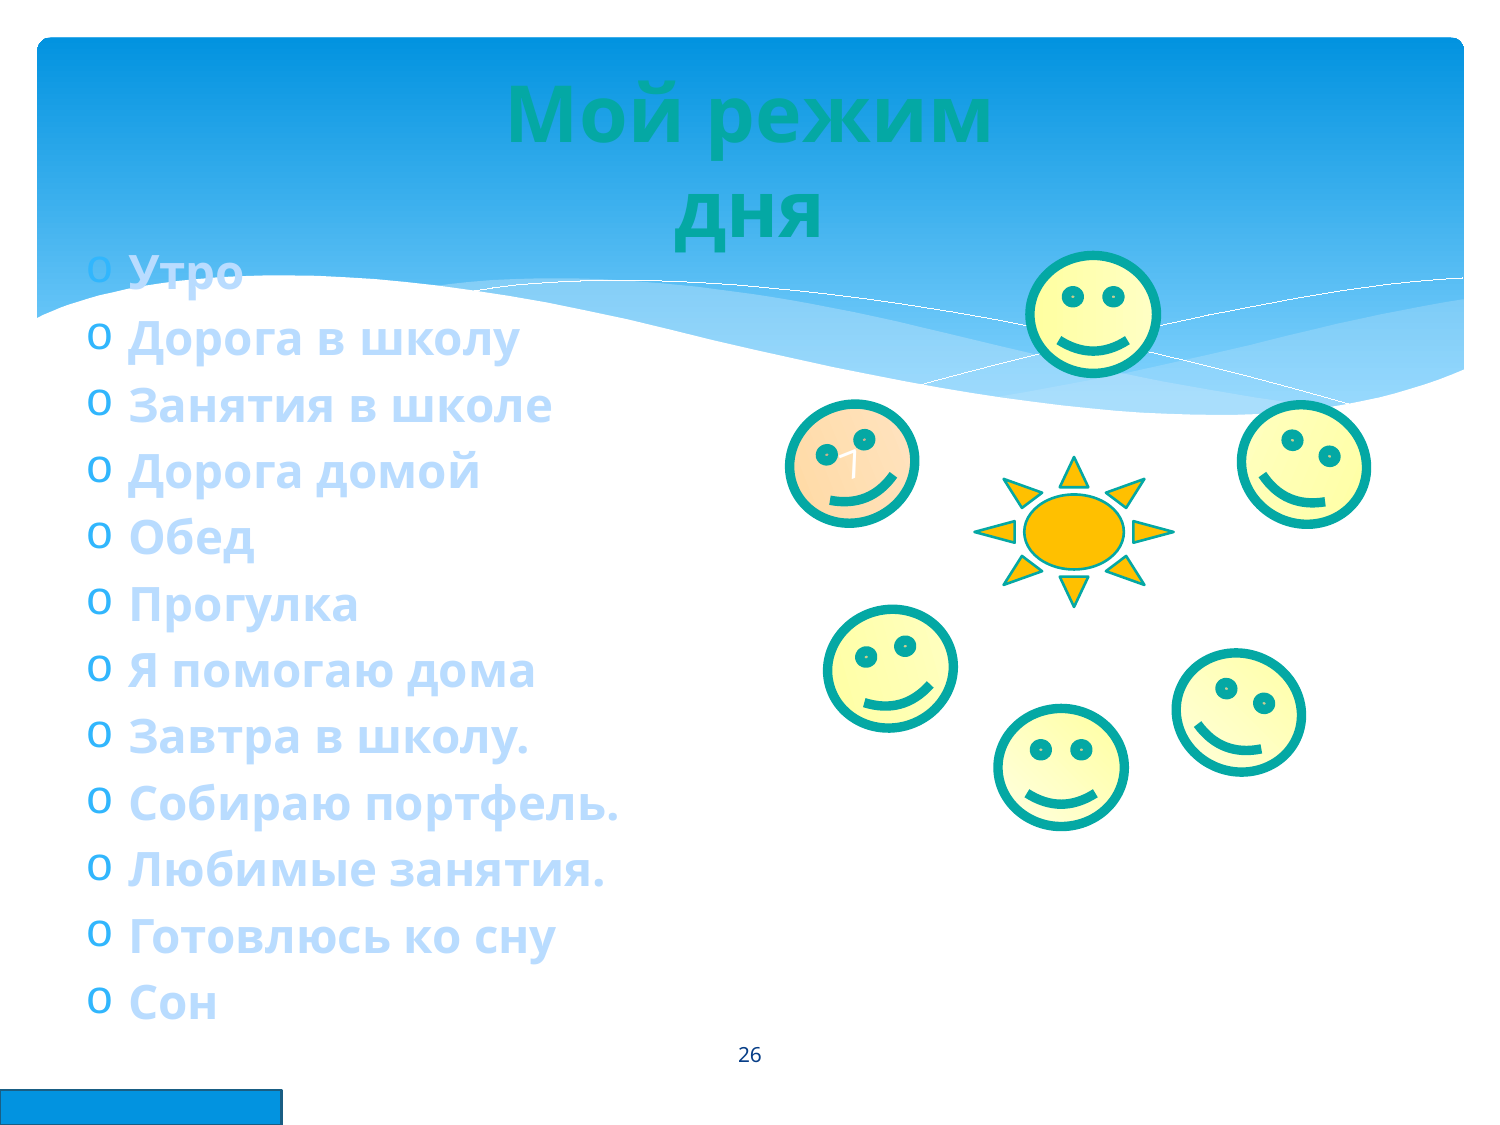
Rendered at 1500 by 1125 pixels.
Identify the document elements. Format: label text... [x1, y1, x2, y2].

text_box [1132, 519, 1175, 544]
title Мой режим дня [75, 55, 1425, 261]
slide_number 26 [654, 1025, 846, 1086]
text_box [1028, 254, 1158, 375]
text_box [1104, 477, 1146, 510]
text_box [1002, 477, 1044, 510]
text_box [1002, 554, 1044, 587]
text_box [0, 1089, 283, 1125]
text_box [1058, 455, 1090, 489]
list Утро Дорога в школу Занятия в школе Дорога домой Обед Прогулка Я помогаю дома Завтра в школу. Собираю портфель. Любимые занятия. Готовлюсь ко сну Сон [70, 234, 1421, 1039]
text_box [1240, 403, 1368, 526]
text_box [1058, 575, 1090, 609]
text_box [973, 519, 1016, 544]
text_box [996, 707, 1126, 828]
text_box [1022, 493, 1126, 571]
text_box [1174, 651, 1303, 774]
text_box [1104, 554, 1146, 587]
text_box 7 [788, 402, 917, 525]
text_box [826, 607, 955, 730]
